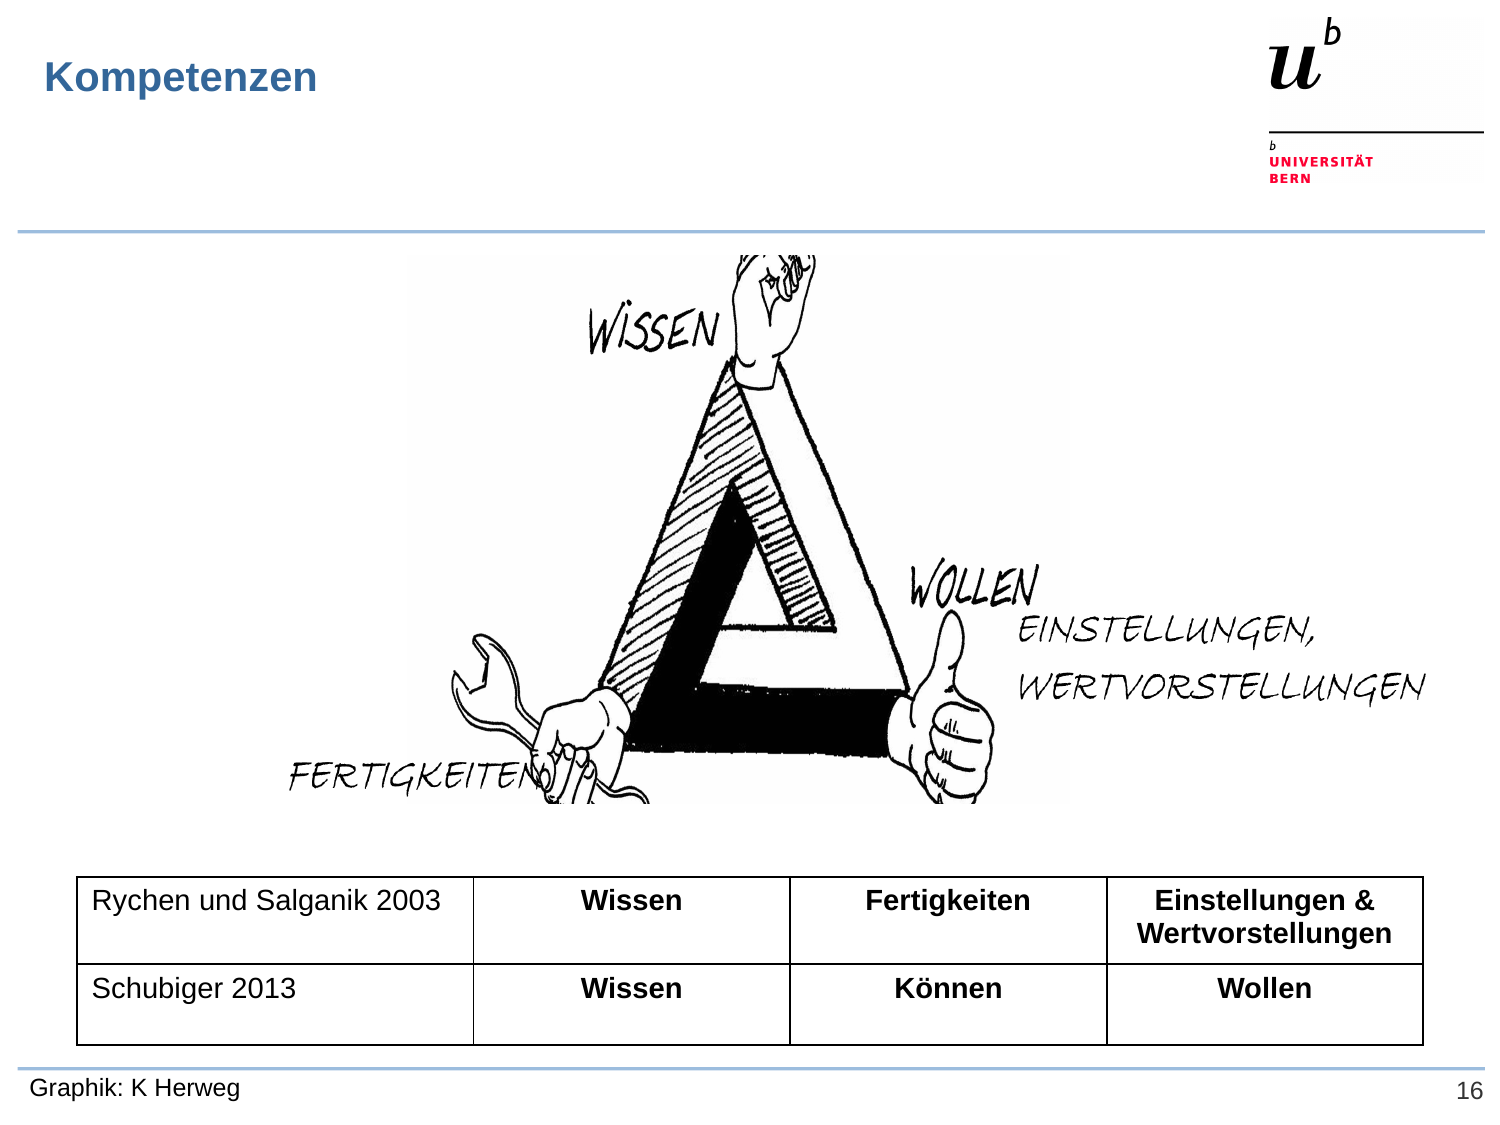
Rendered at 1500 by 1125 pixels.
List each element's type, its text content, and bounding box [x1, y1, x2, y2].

table_cell Wollen [1108, 965, 1422, 1044]
slide_number Graphik: K Herweg [29, 1073, 1330, 1118]
text_box Kompetenzen [29, 42, 1359, 102]
table_cell Können [791, 965, 1106, 1044]
picture [263, 255, 1448, 835]
table_header Rychen und Salganik 2003 [78, 878, 473, 963]
table_header Fertigkeiten [791, 878, 1106, 963]
table_cell Wissen [474, 965, 789, 1044]
slide_number 16 [1424, 1073, 1485, 1104]
picture [1269, 17, 1484, 183]
table_cell Schubiger 2013 [78, 965, 473, 1044]
table_header Einstellungen & Wertvorstellungen [1108, 878, 1422, 963]
table_header Wissen [474, 878, 789, 963]
